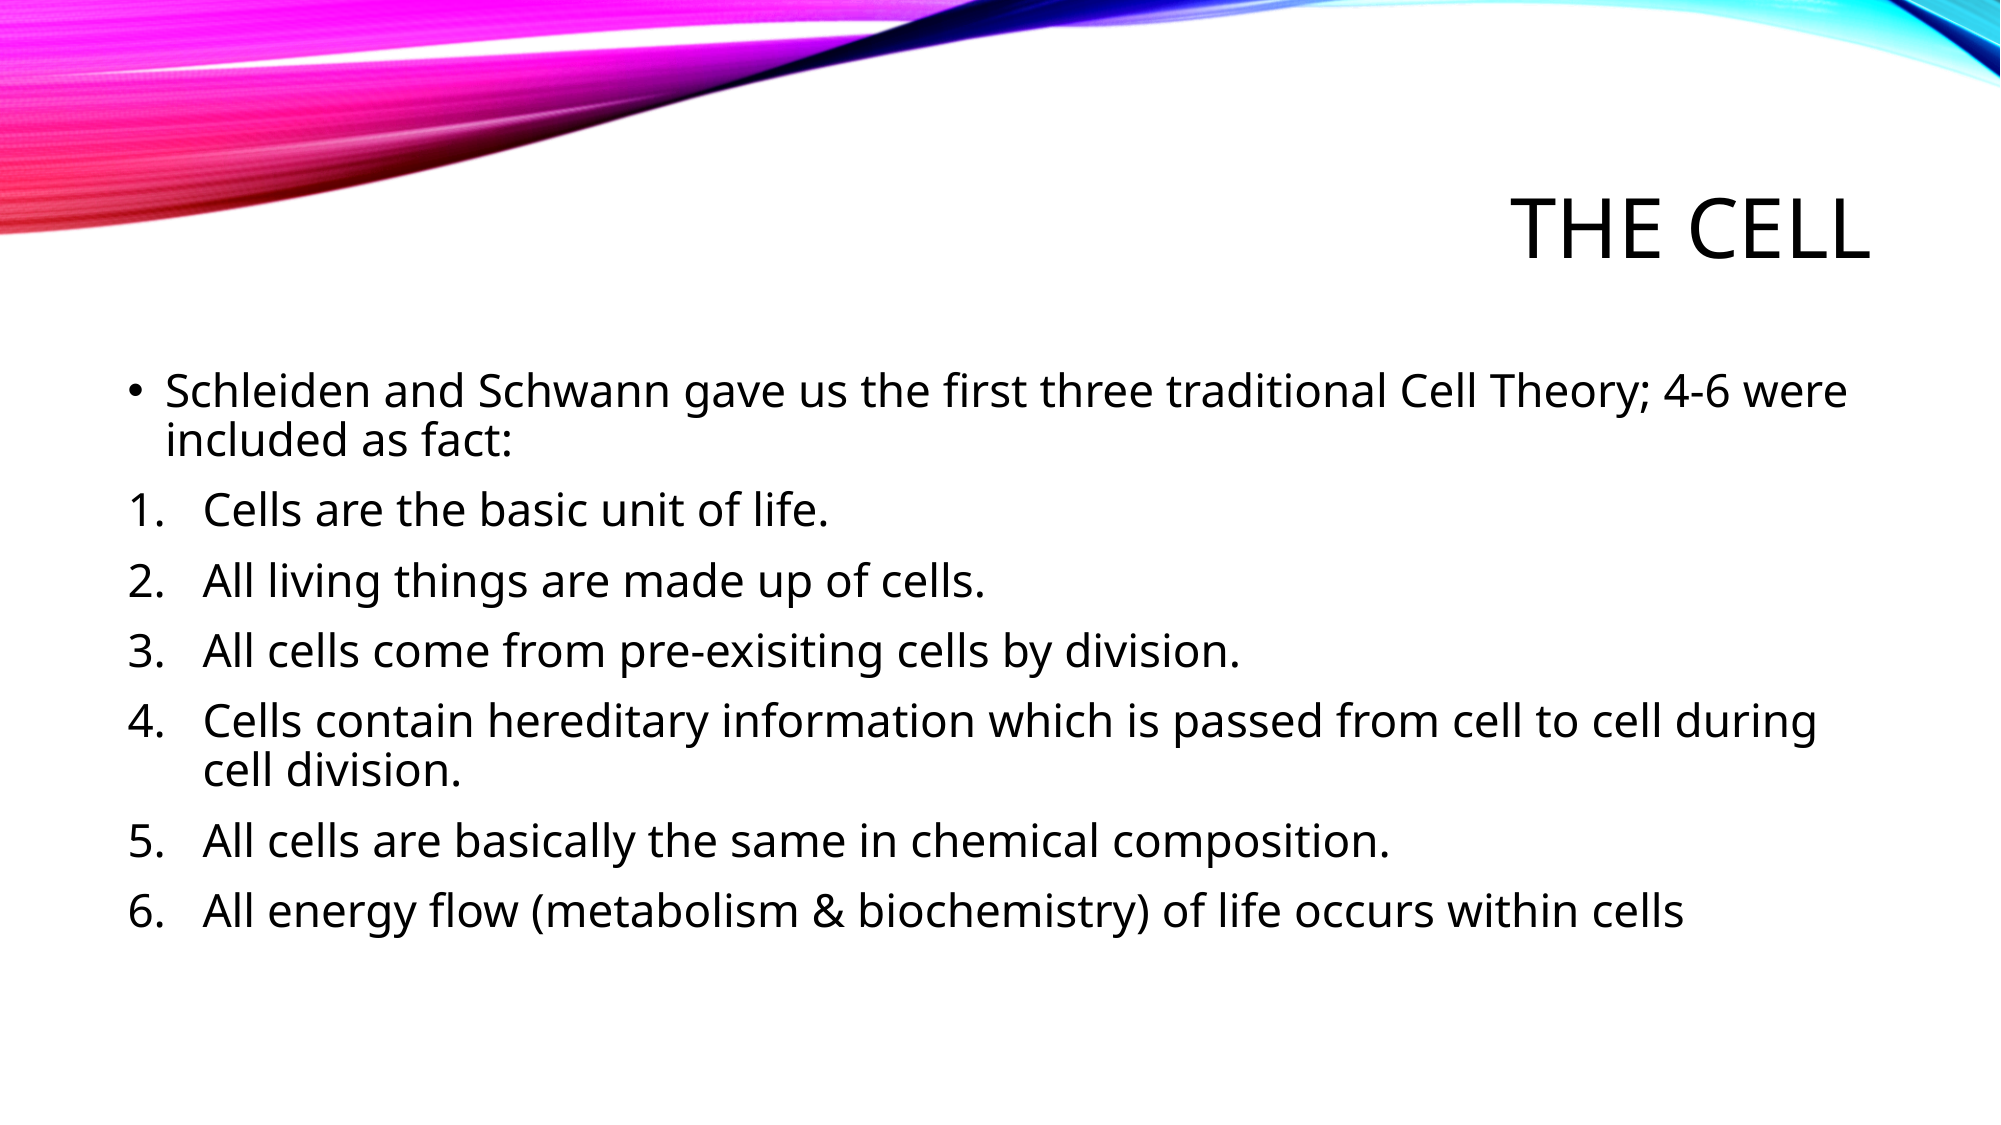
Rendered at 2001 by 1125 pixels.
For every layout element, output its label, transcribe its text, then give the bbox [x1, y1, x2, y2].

list Schleiden and Schwann gave us the first three traditional Cell Theory; 4-6 were included as fact: Cells are the basic unit of life. All living things are made up of cells. All cells come from pre-exisiting cells by division. Cells contain hereditary information which is passed from cell to cell during cell division. All cells are basically the same in chemical composition. All energy flow (metabolism & biochemistry) of life occurs within cells [112, 360, 1888, 1021]
title The Cell [474, 125, 1888, 338]
picture [0, 0, 2000, 237]
picture [1890, 0, 2000, 75]
picture [1910, 0, 2000, 45]
